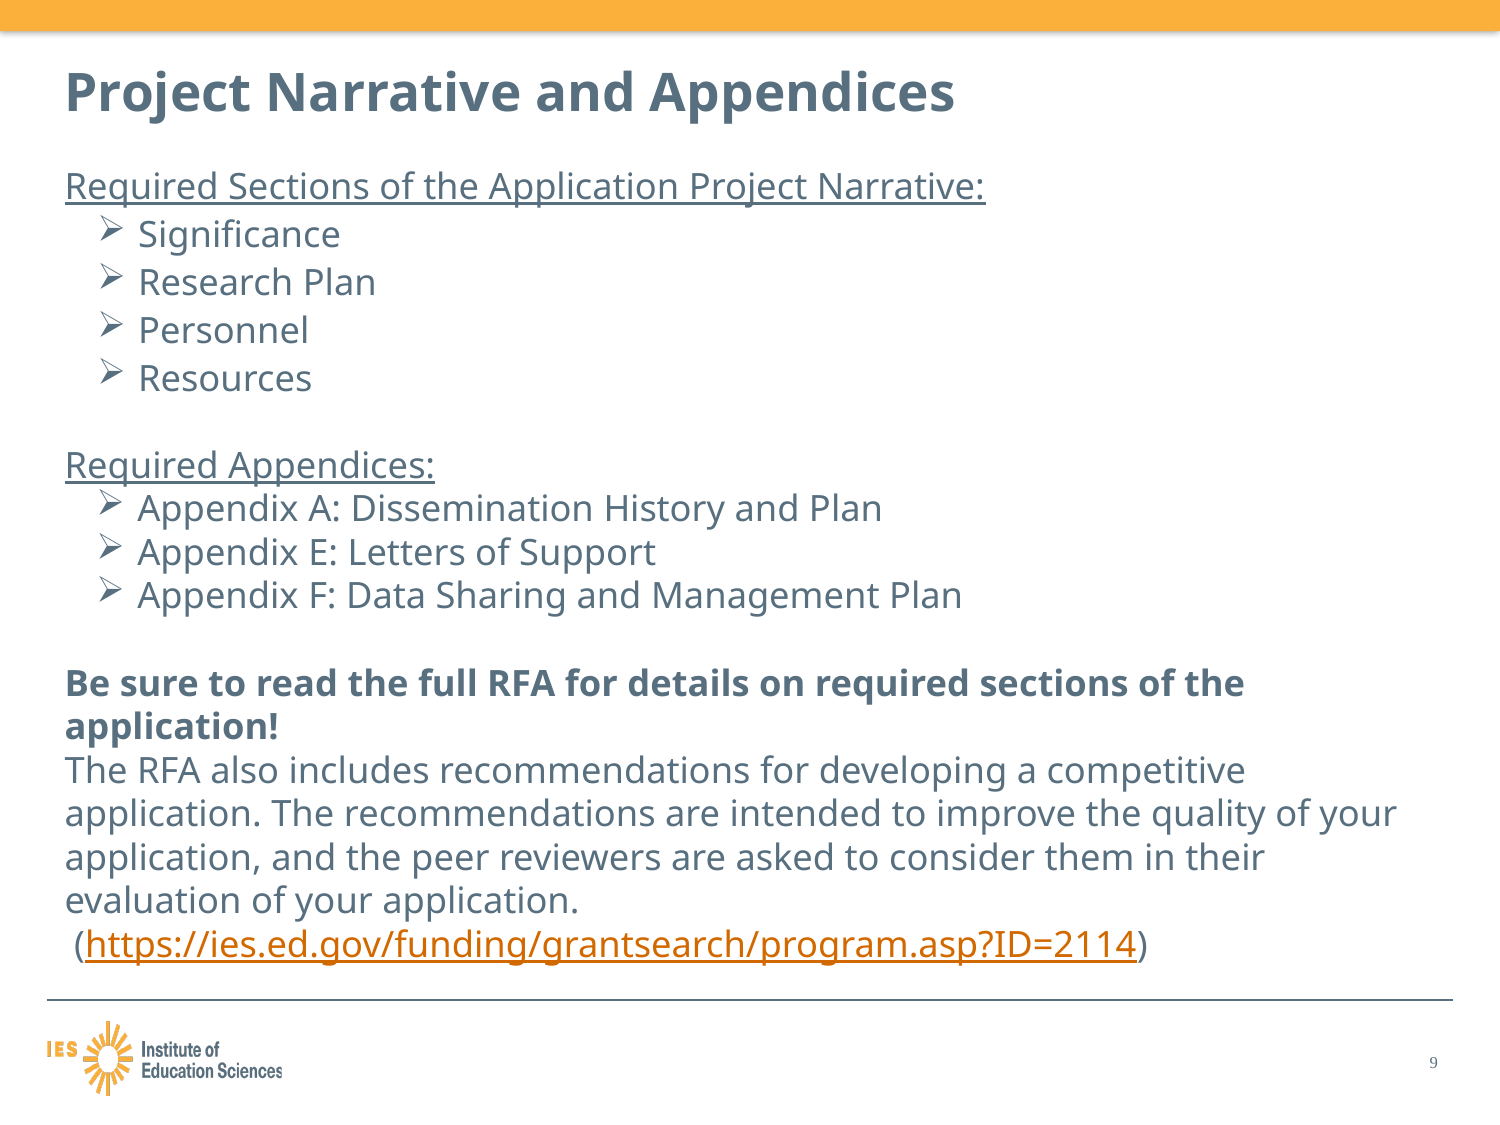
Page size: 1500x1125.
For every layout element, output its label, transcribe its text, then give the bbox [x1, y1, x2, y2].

slide_number 9 [1394, 1032, 1454, 1093]
title Project Narrative and Appendices [64, 58, 1424, 158]
list Required Sections of the Application Project Narrative: Significance Research Plan Personnel Resources Required Appendices: Appendix A: Dissemination History and Plan Appendix E: Letters of Support Appendix F: Data Sharing and Management Plan Be sure to read the full RFA for details on required sections of the application! The RFA also includes recommendations for developing a competitive application. The recommendations are intended to improve the quality of your application, and the peer reviewers are asked to consider them in their evaluation of your application. (https://ies.ed.gov/funding/grantsearch/program.asp?ID=2114) [64, 158, 1424, 977]
